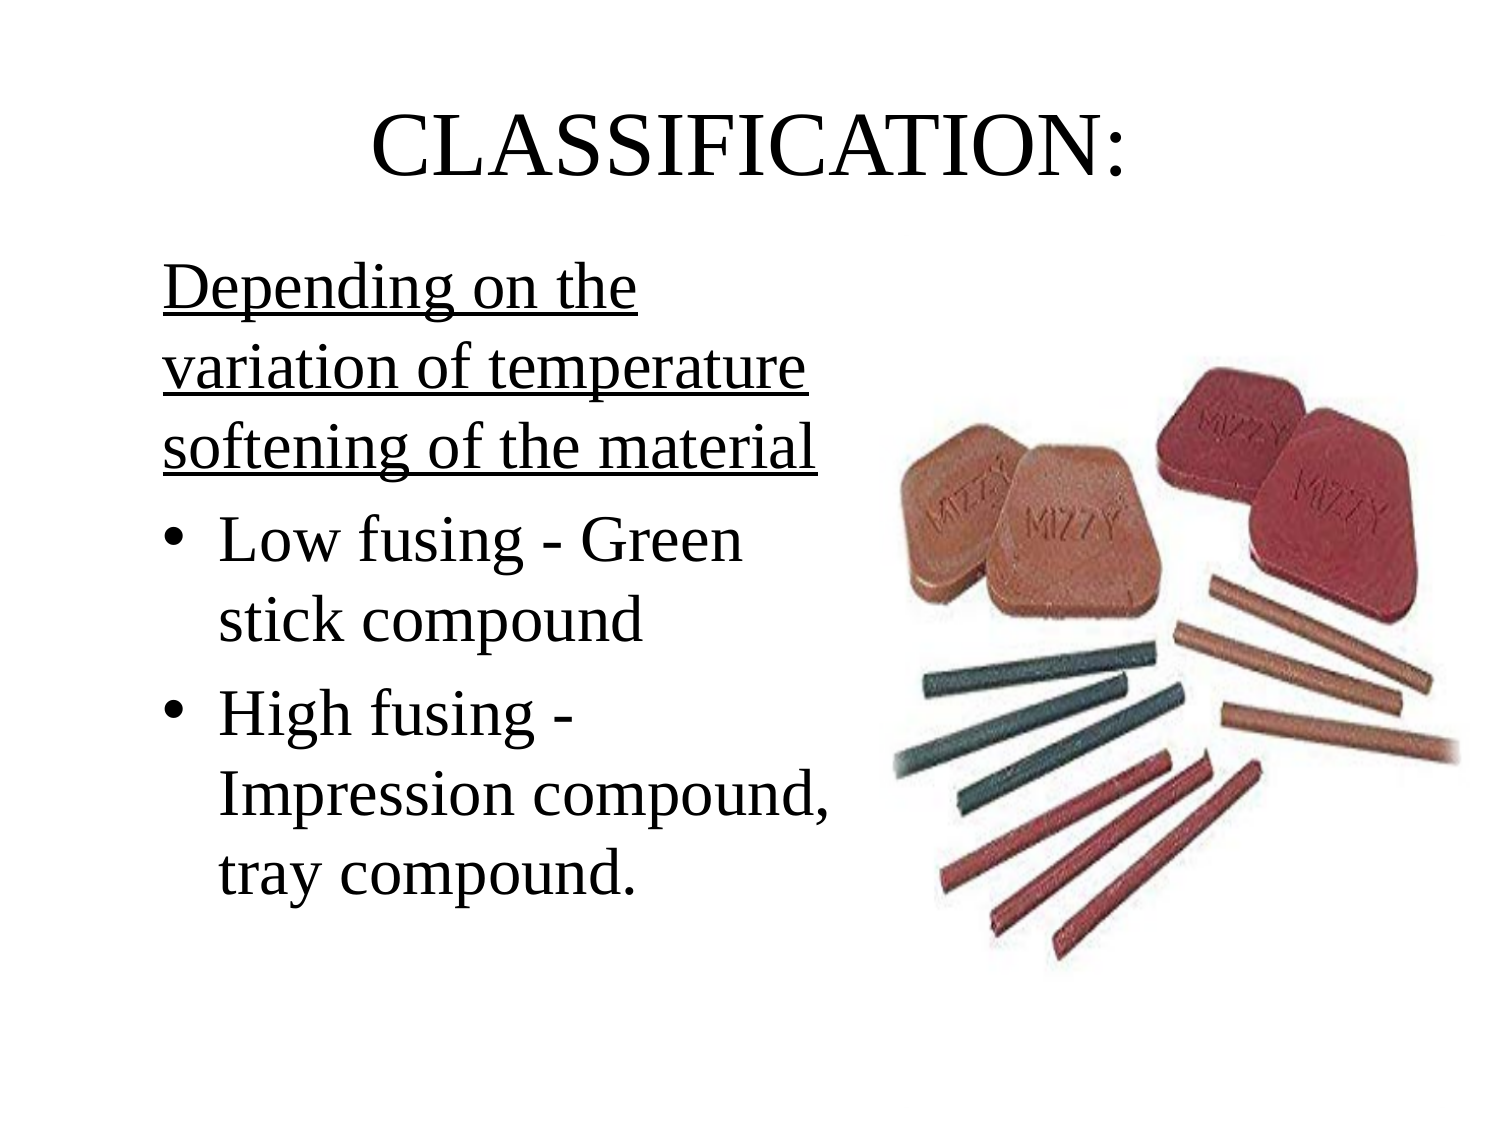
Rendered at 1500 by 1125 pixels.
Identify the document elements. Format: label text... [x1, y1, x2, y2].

picture [879, 234, 1470, 1109]
list Depending on the variation of temperature softening of the material Low fusing - Green stick compound High fusing - Impression compound, tray compound. [147, 234, 857, 1090]
title CLASSIFICATION: [75, 45, 1425, 233]
